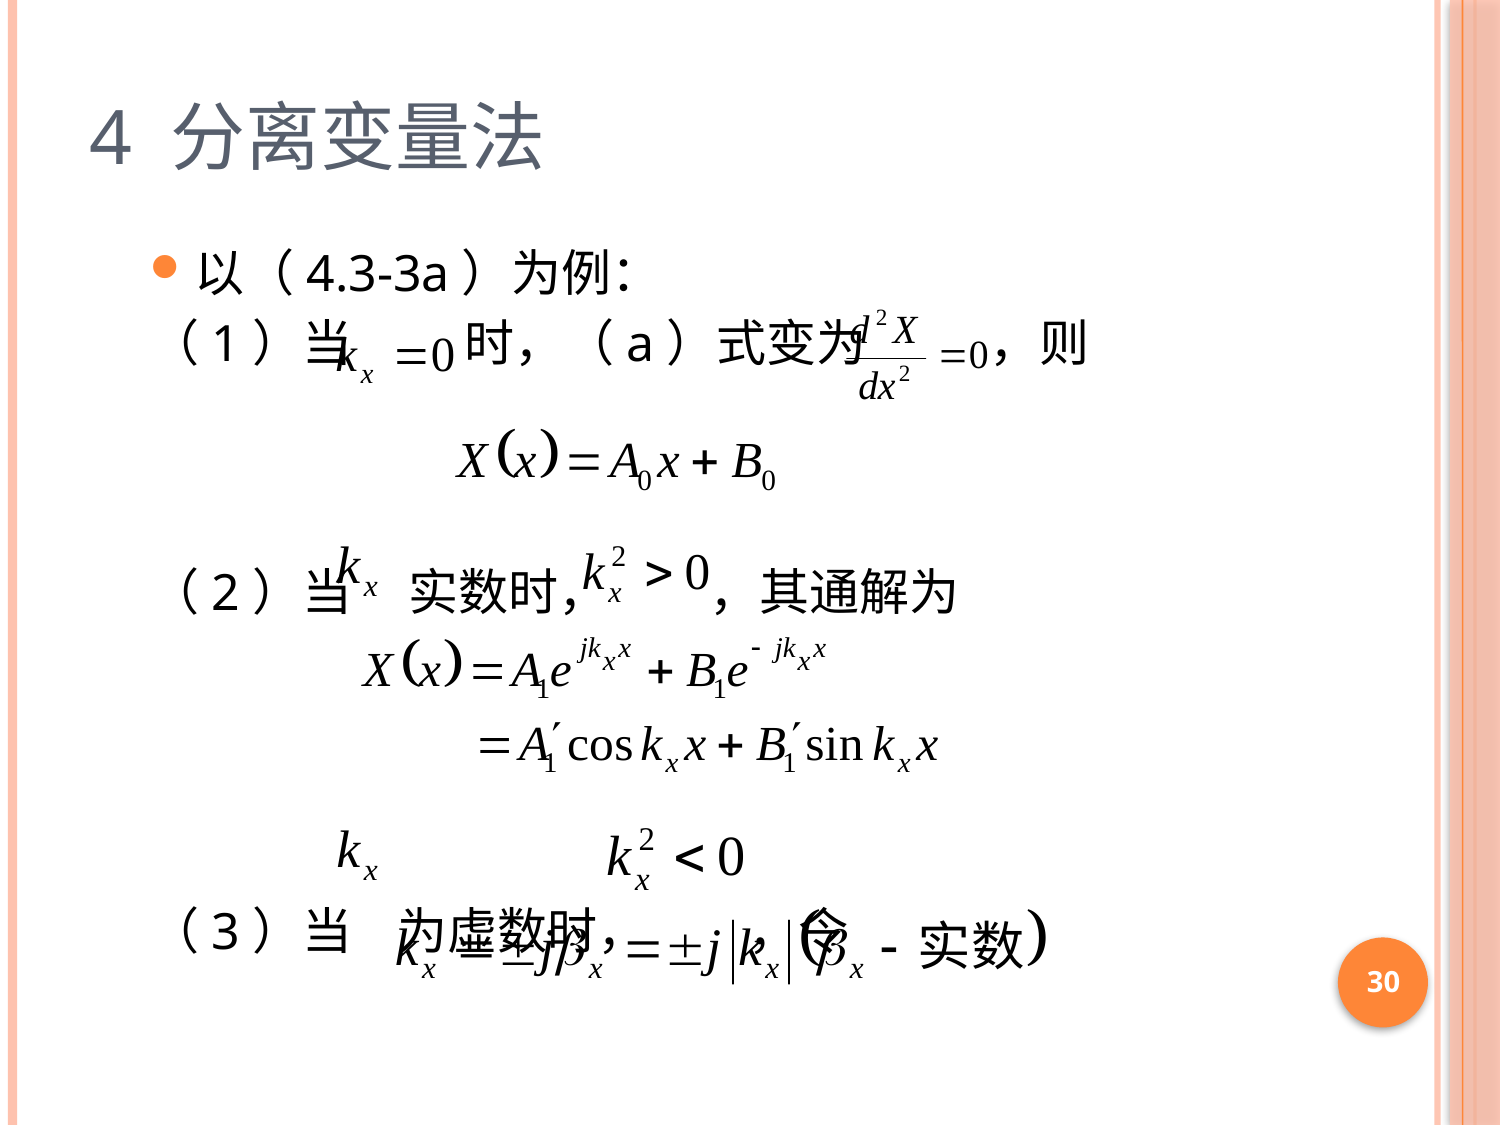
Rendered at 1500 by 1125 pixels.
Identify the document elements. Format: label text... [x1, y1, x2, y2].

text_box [386, 907, 1051, 997]
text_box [327, 529, 388, 611]
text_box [444, 427, 786, 504]
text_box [351, 626, 950, 783]
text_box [327, 321, 463, 397]
title 4 分离变量法 [75, 11, 1425, 187]
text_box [573, 533, 721, 616]
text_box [839, 298, 997, 410]
slide_number 30 [1333, 940, 1434, 1027]
list 以（4.3-3a）为例： （1）当 时，（a）式变为 ，则 （2）当 实数时， ，其通解为 （3）当 为虚数时， ，令 [75, 234, 1425, 1032]
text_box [597, 813, 758, 904]
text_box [327, 813, 387, 894]
